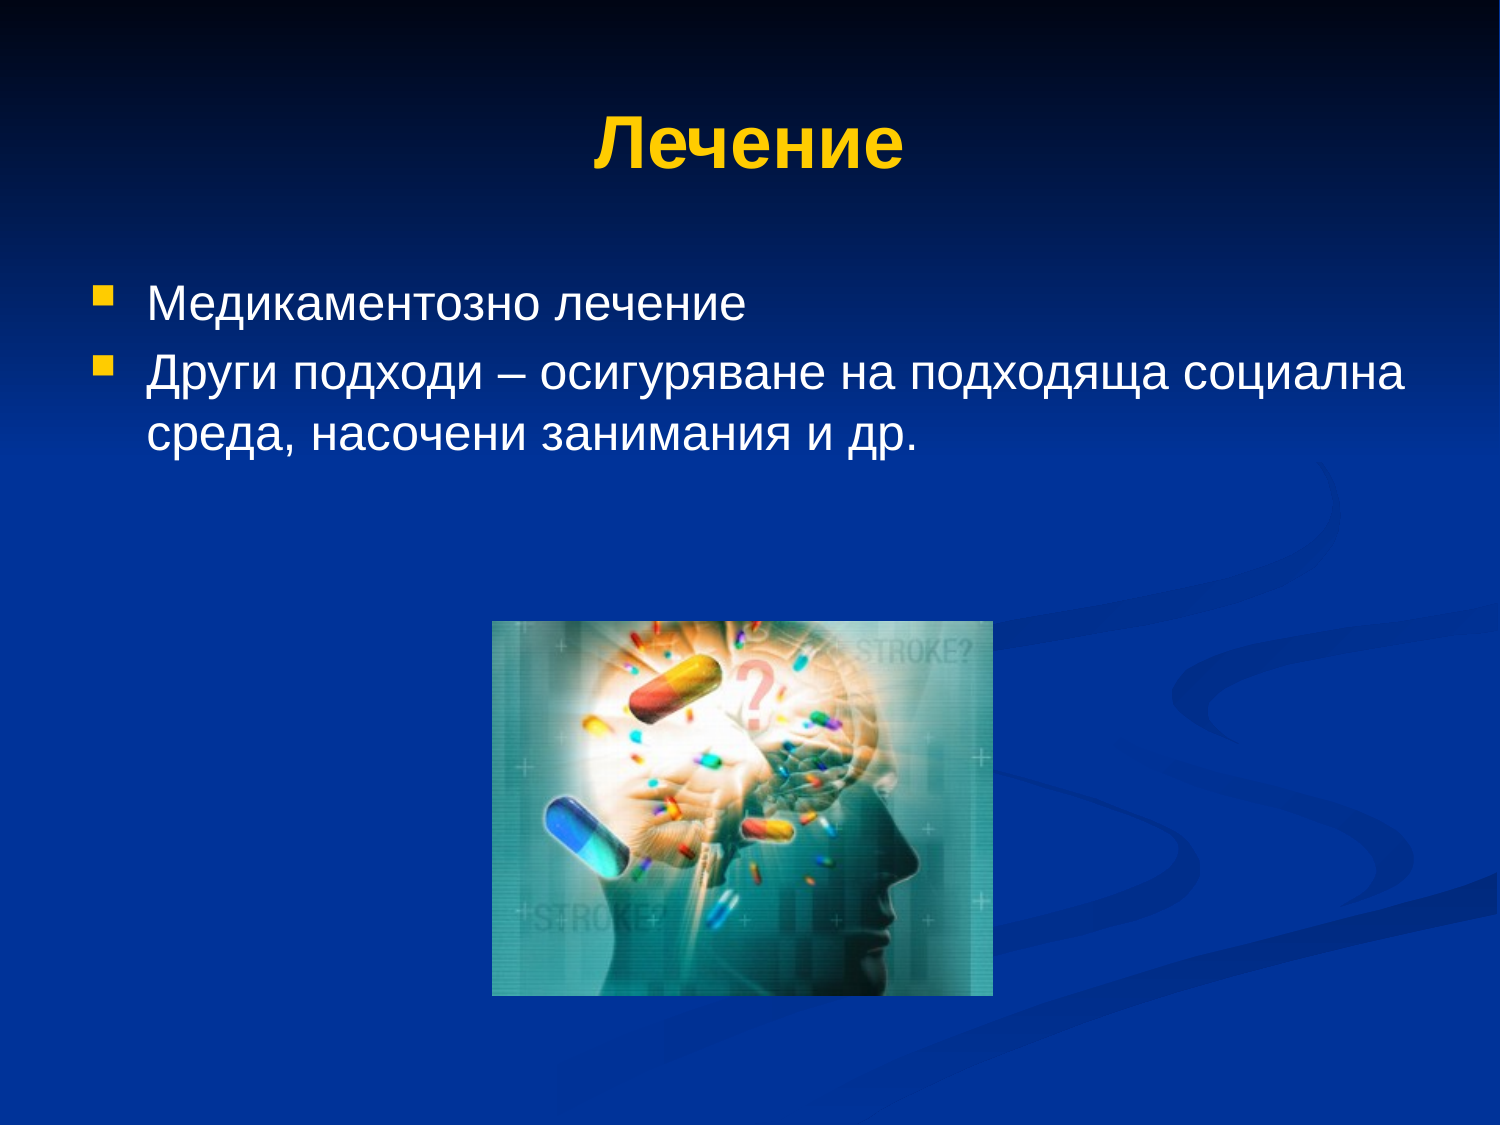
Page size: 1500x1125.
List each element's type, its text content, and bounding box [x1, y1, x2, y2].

picture [491, 620, 993, 997]
title Лечение [74, 44, 1426, 233]
list Медикаментозно лечение Други подходи – осигуряване на подходяща социална среда, насочени занимания и др. [74, 262, 1426, 1006]
